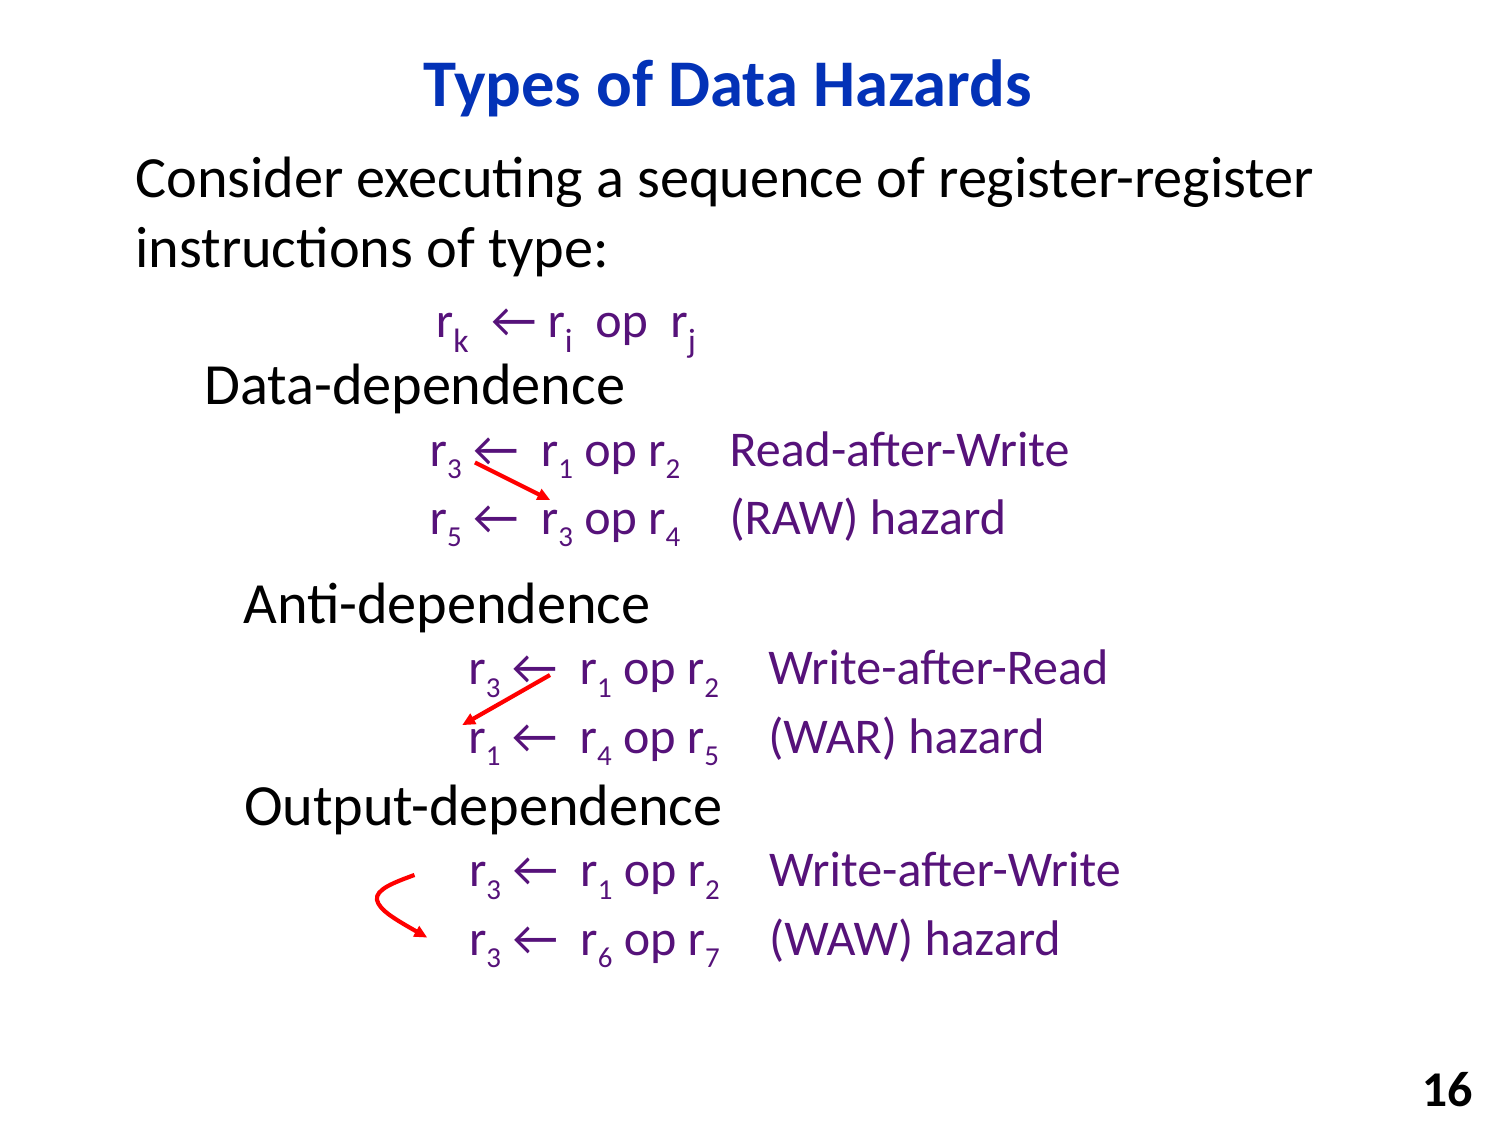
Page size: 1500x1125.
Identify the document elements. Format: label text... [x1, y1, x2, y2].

text_box Data-dependence r3 ← r1 op r2 Read-after-Write r5 ← r3 op r4 (RAW) hazard [189, 338, 1180, 560]
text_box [189, 557, 1175, 759]
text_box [189, 759, 1187, 967]
title Types of Data Hazards [137, 24, 1335, 132]
slide_number 16 [1174, 1062, 1488, 1111]
text_box Consider executing a sequence of register-register instructions of type: rk ← ri op rj [121, 132, 1400, 367]
